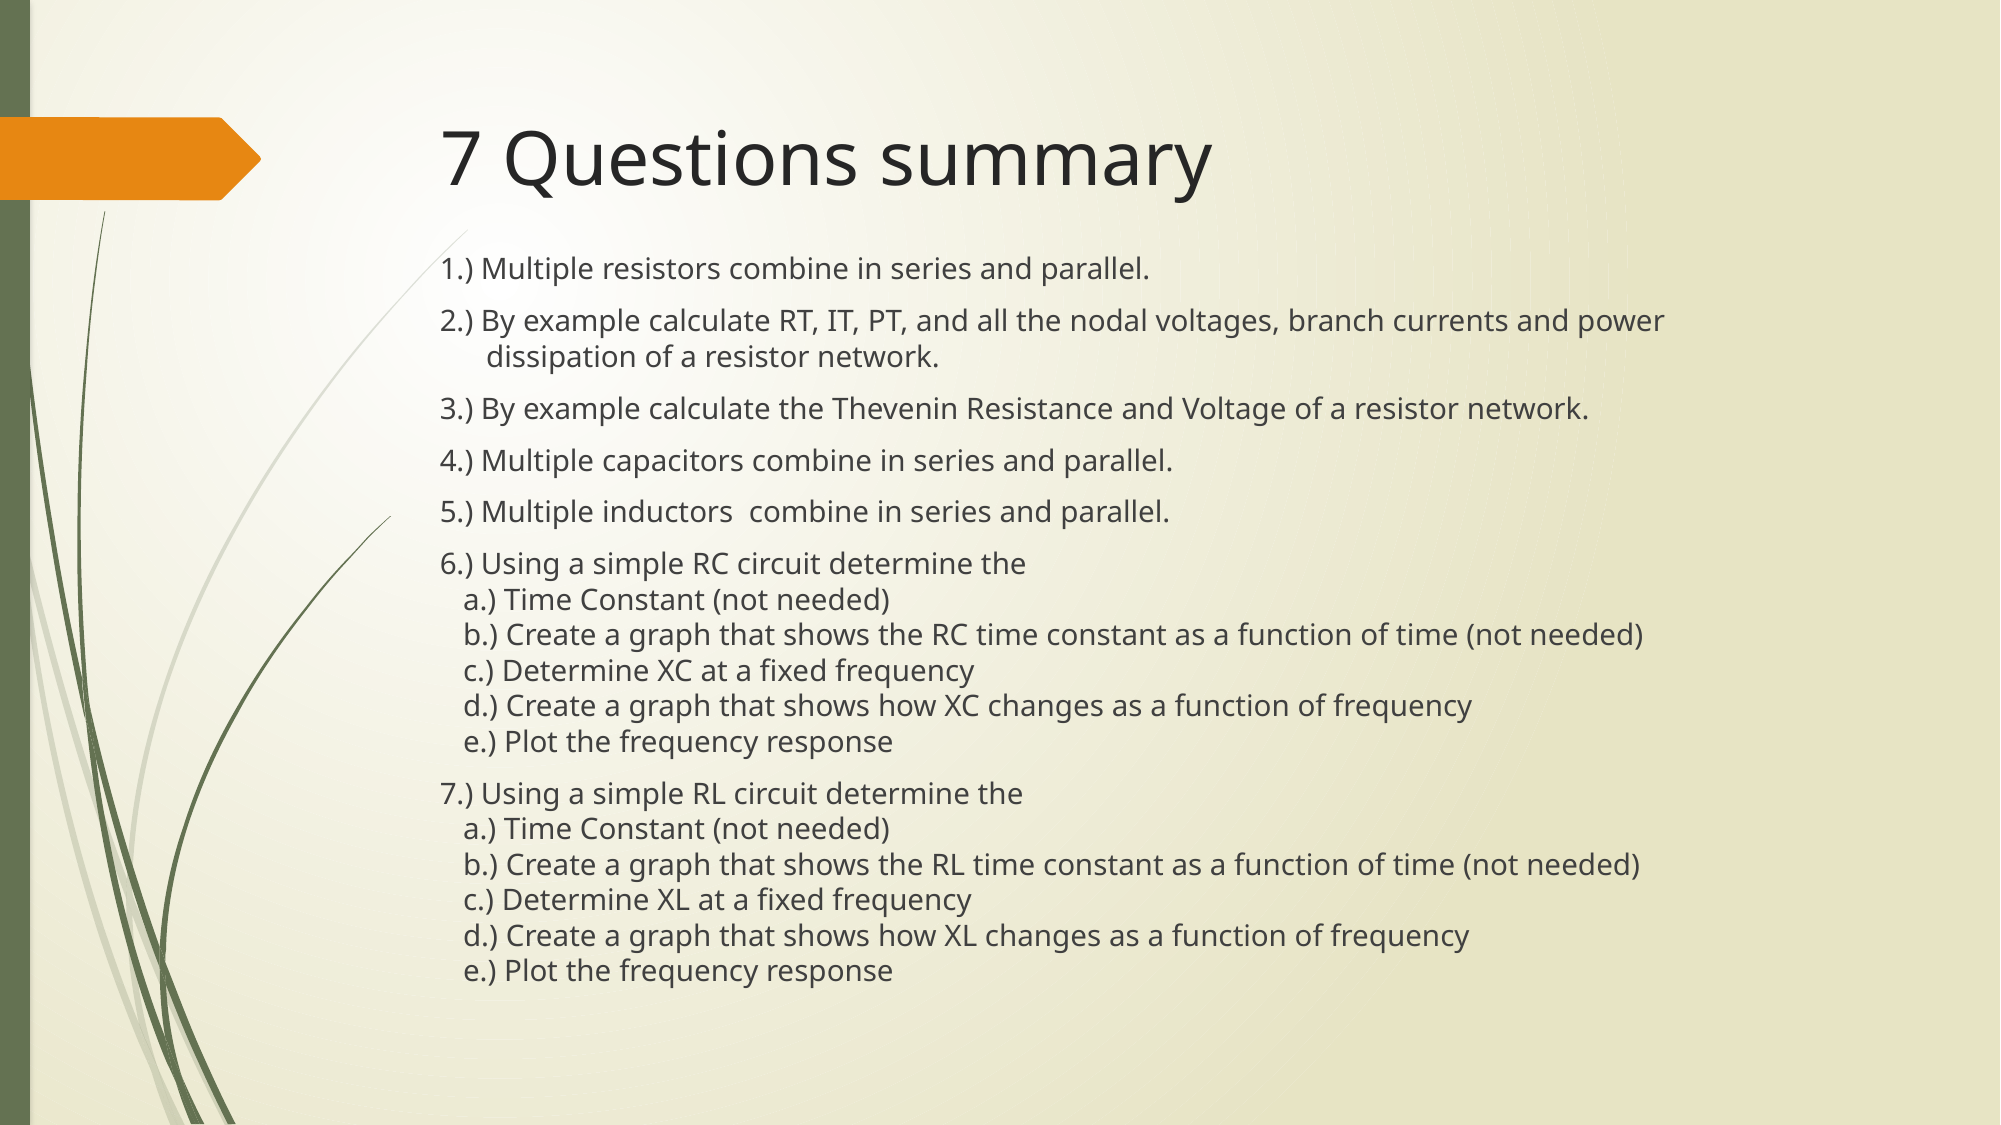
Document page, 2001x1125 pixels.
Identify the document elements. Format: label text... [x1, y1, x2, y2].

list 1.) Multiple resistors combine in series and parallel. 2.) By example calculate RT, IT, PT, and all the nodal voltages, branch currents and power dissipation of a resistor network. 3.) By example calculate the Thevenin Resistance and Voltage of a resistor network. 4.) Multiple capacitors combine in series and parallel. 5.) Multiple inductors combine in series and parallel. 6.) Using a simple RC circuit determine the a.) Time Constant (not needed) b.) Create a graph that shows the RC time constant as a function of time (not needed) c.) Determine XC at a fixed frequency d.) Create a graph that shows how XC changes as a function of frequency e.) Plot the frequency response 7.) Using a simple RL circuit determine the a.) Time Constant (not needed) b.) Create a graph that shows the RL time constant as a function of time (not needed) c.) Determine XL at a fixed frequency d.) Create a graph that shows how XL changes as a function of frequency e.) Plot the frequency response [424, 242, 1888, 1003]
title 7 Questions summary [425, 102, 1888, 242]
